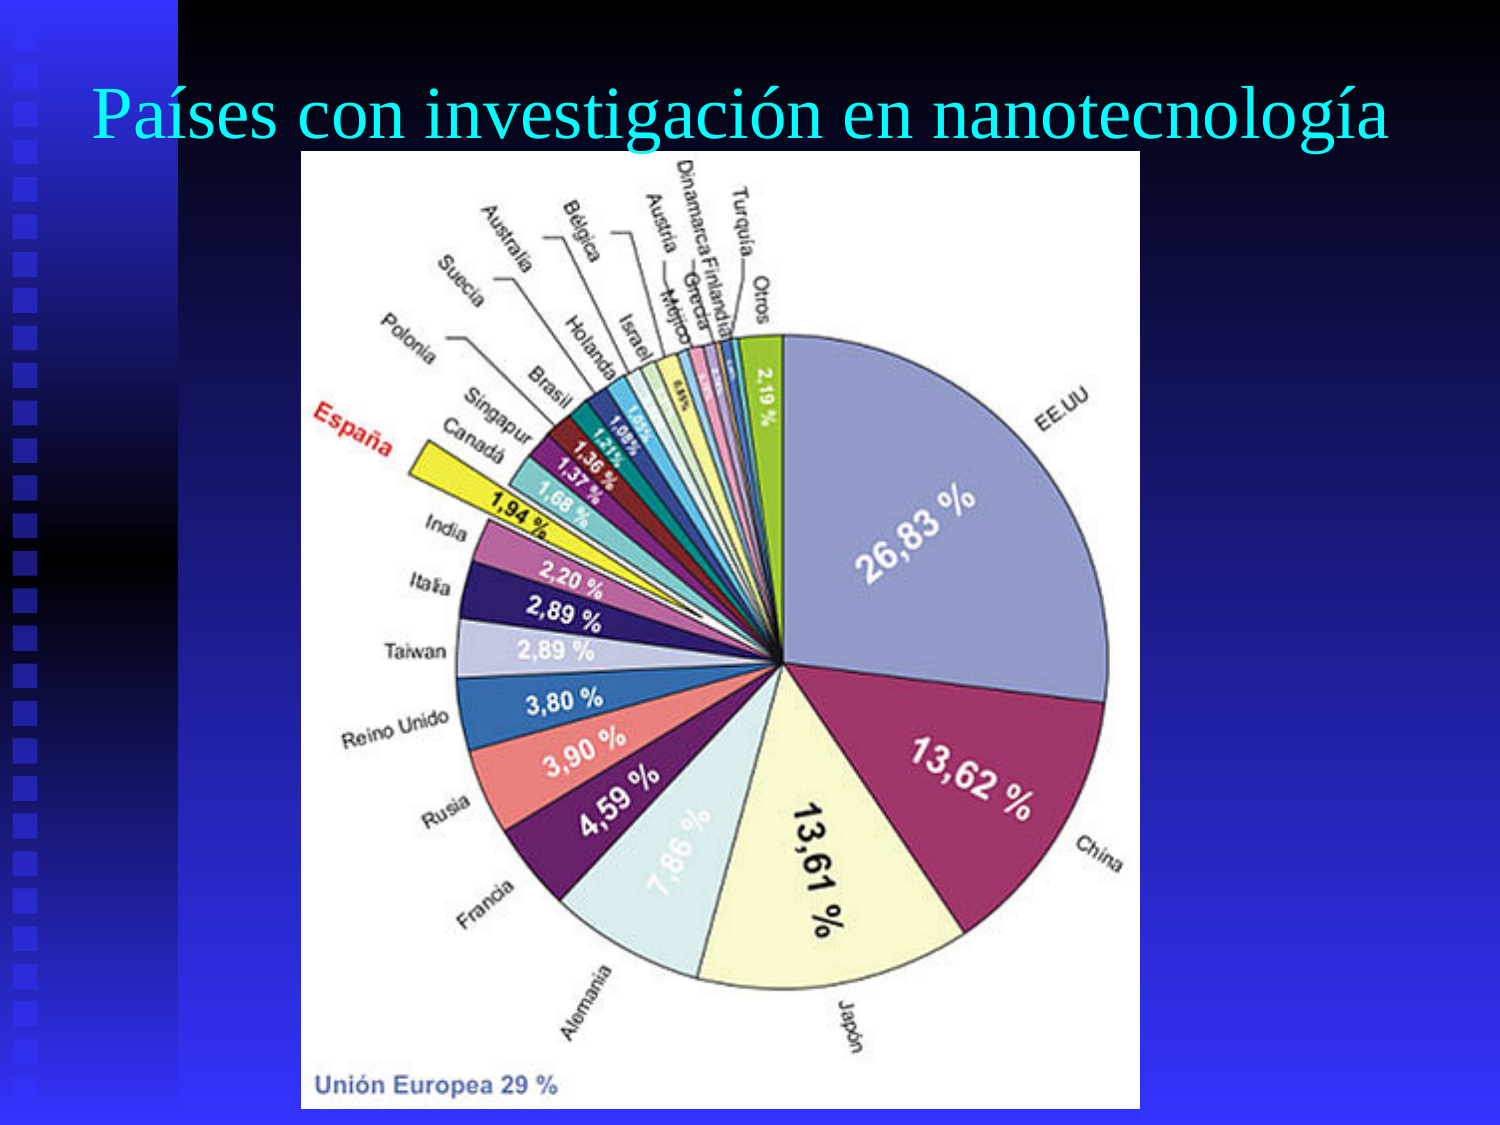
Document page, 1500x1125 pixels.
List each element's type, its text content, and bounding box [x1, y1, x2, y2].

title Países con investigación en nanotecnología [76, 54, 1463, 163]
picture [300, 151, 1140, 1109]
